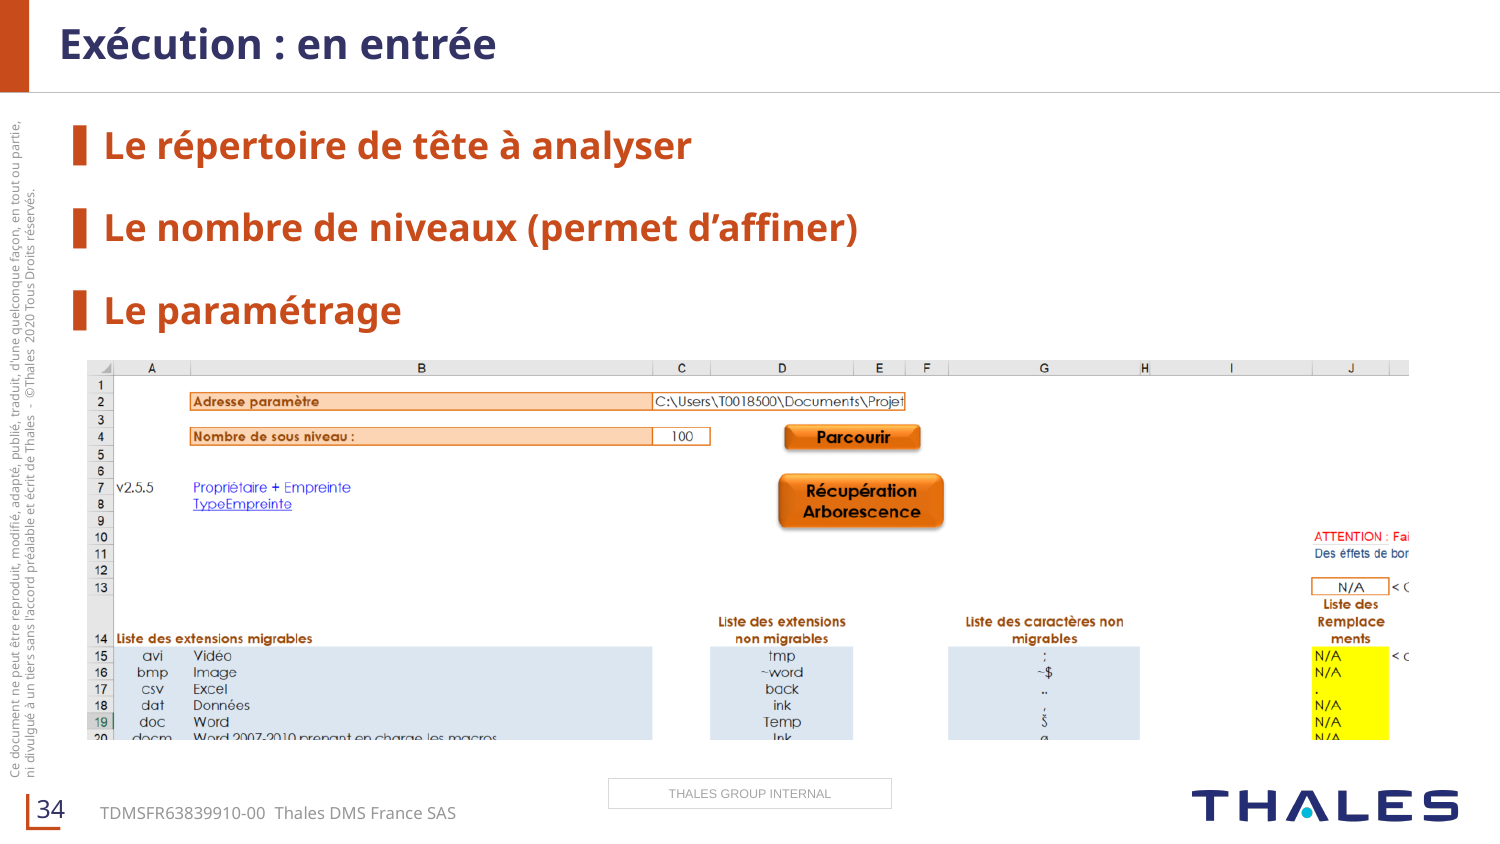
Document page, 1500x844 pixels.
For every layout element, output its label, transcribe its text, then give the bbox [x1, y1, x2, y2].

title Exécution : en entrée [43, 0, 1467, 92]
picture [87, 360, 1409, 741]
list Le répertoire de tête à analyser Le nombre de niveaux (permet d’affiner) Le paramétrage [29, 114, 1467, 760]
picture [1183, 778, 1467, 833]
